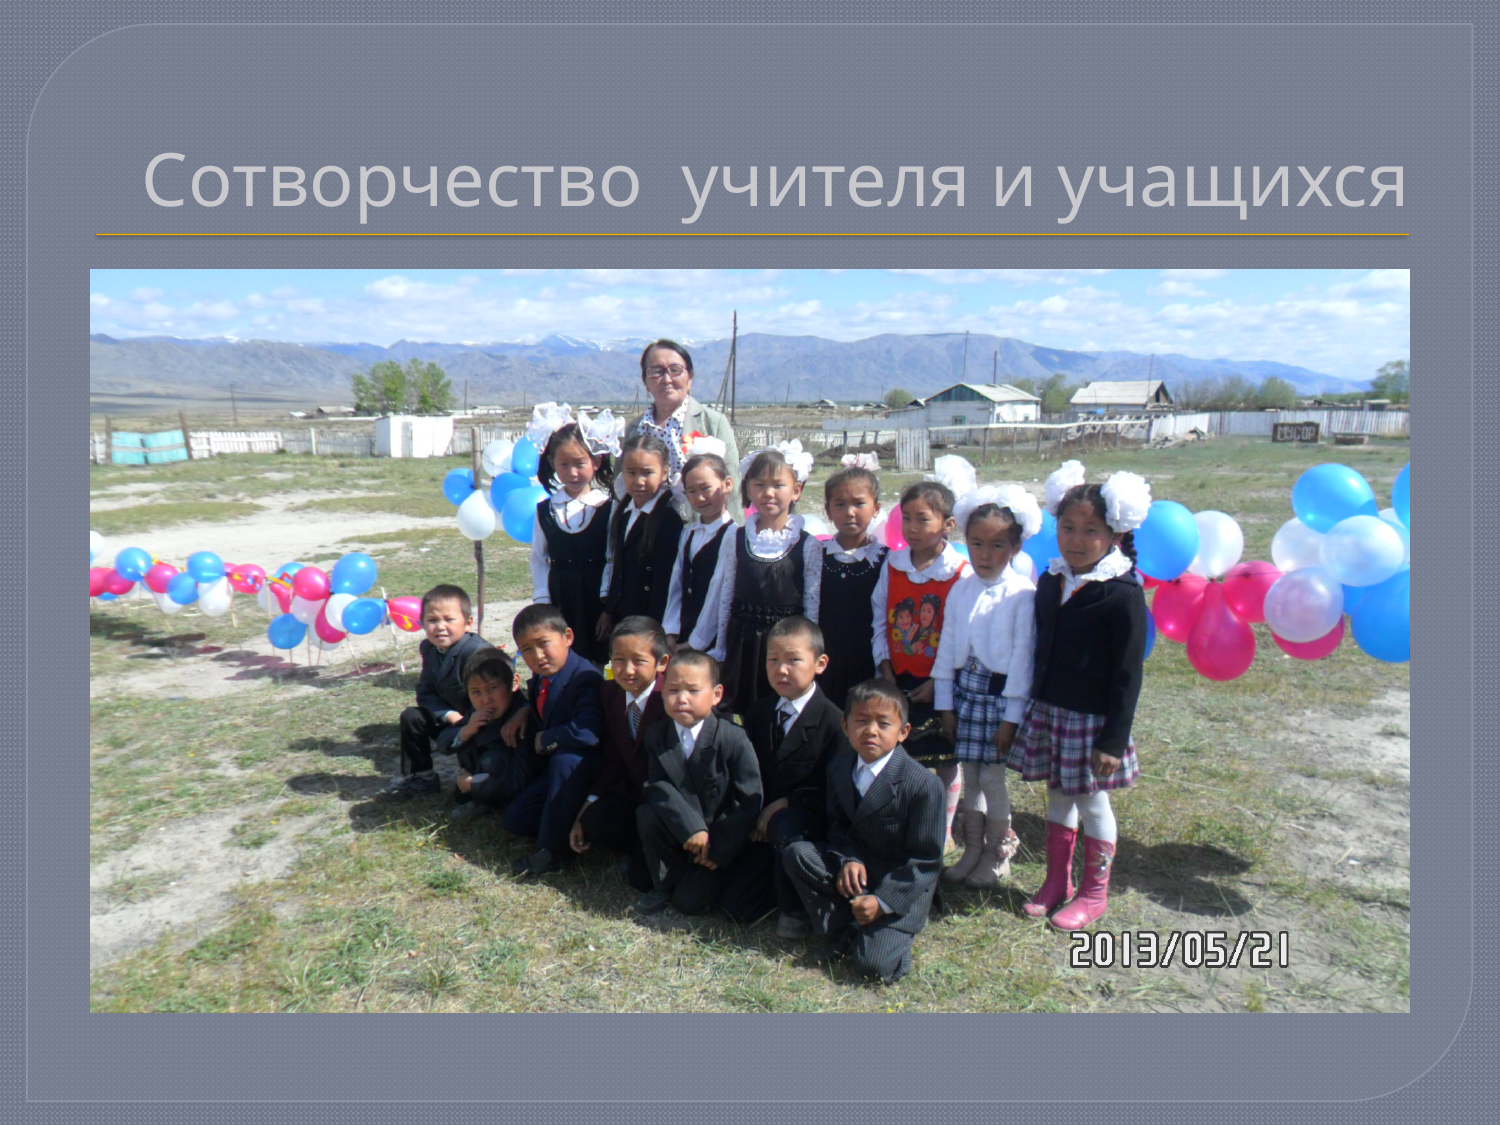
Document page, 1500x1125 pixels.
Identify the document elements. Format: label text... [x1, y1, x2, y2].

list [89, 269, 1411, 1013]
title Сотворчество учителя и учащихся [75, 41, 1425, 230]
